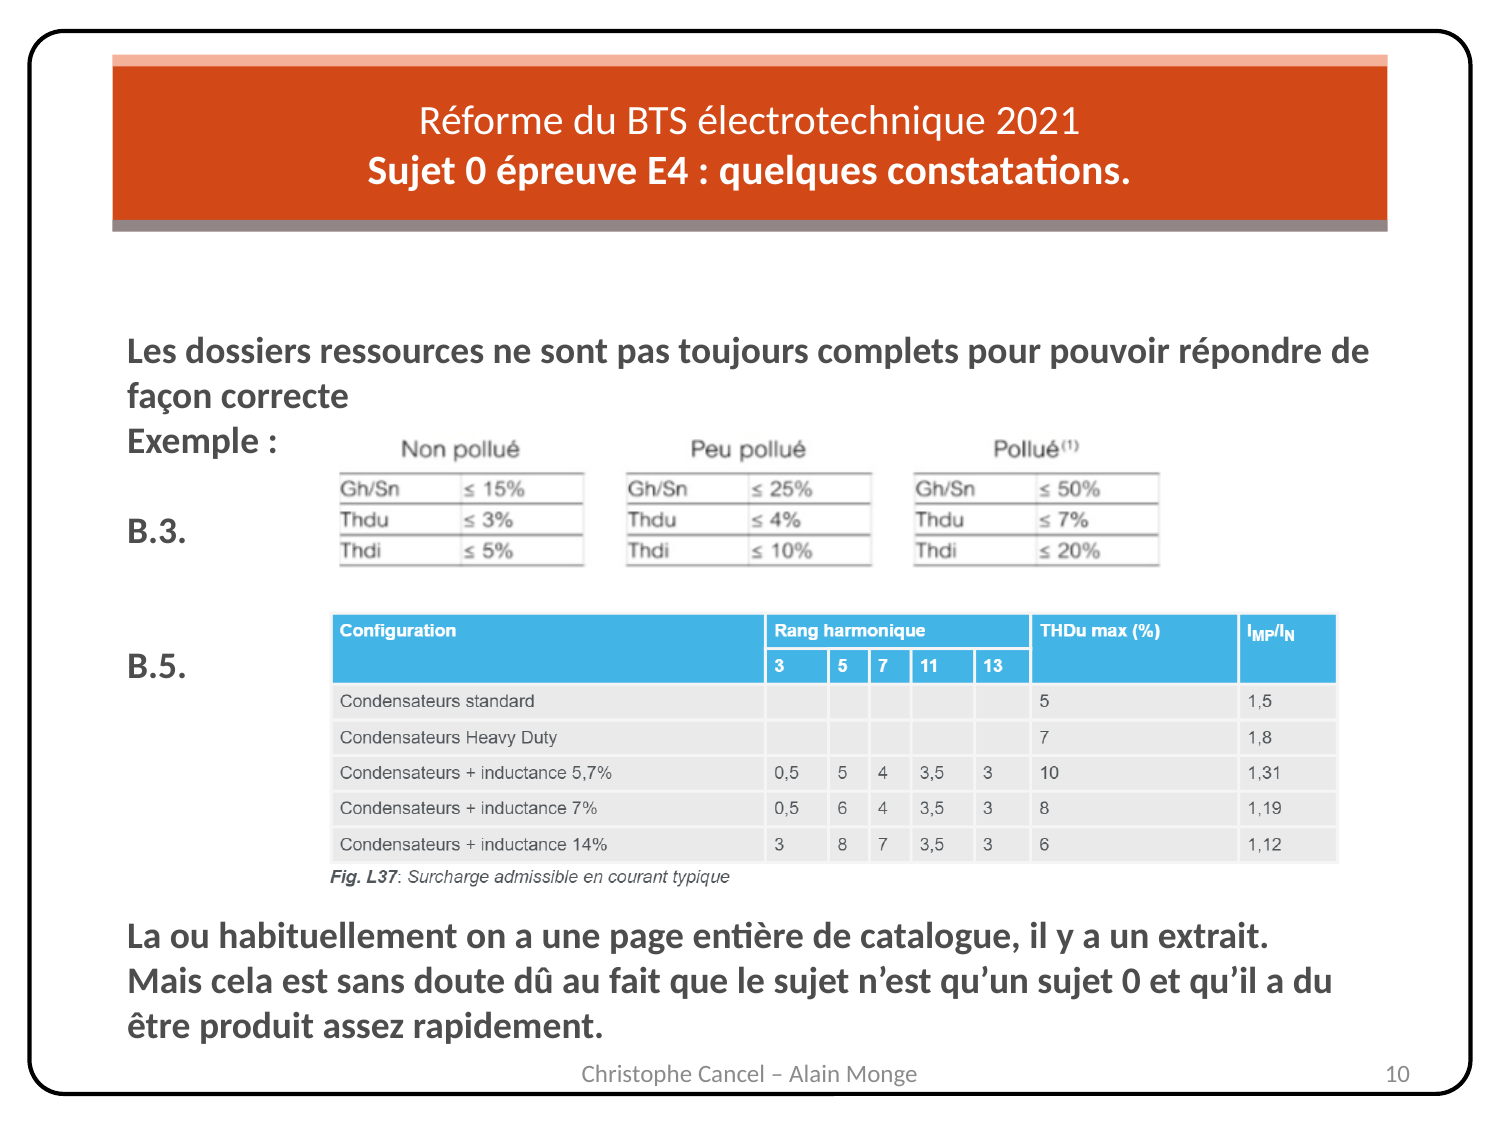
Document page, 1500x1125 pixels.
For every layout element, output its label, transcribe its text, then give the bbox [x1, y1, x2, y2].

text_box [27, 28, 1473, 1097]
picture [339, 432, 1161, 570]
text_box [110, 53, 1390, 68]
text_box Les dossiers ressources ne sont pas toujours complets pour pouvoir répondre de façon correcte Exemple : B.3. B.5. La ou habituellement on a une page entière de catalogue, il y a un extrait. Mais cela est sans doute dû au fait que le sujet n’est qu’un sujet 0 et qu’il a du être produit assez rapidement. [112, 318, 1388, 1054]
picture [324, 609, 1348, 891]
text_box 10 [1074, 1042, 1425, 1103]
text_box [110, 218, 1390, 234]
text_box Christophe Cancel – Alain Monge [512, 1054, 988, 1103]
